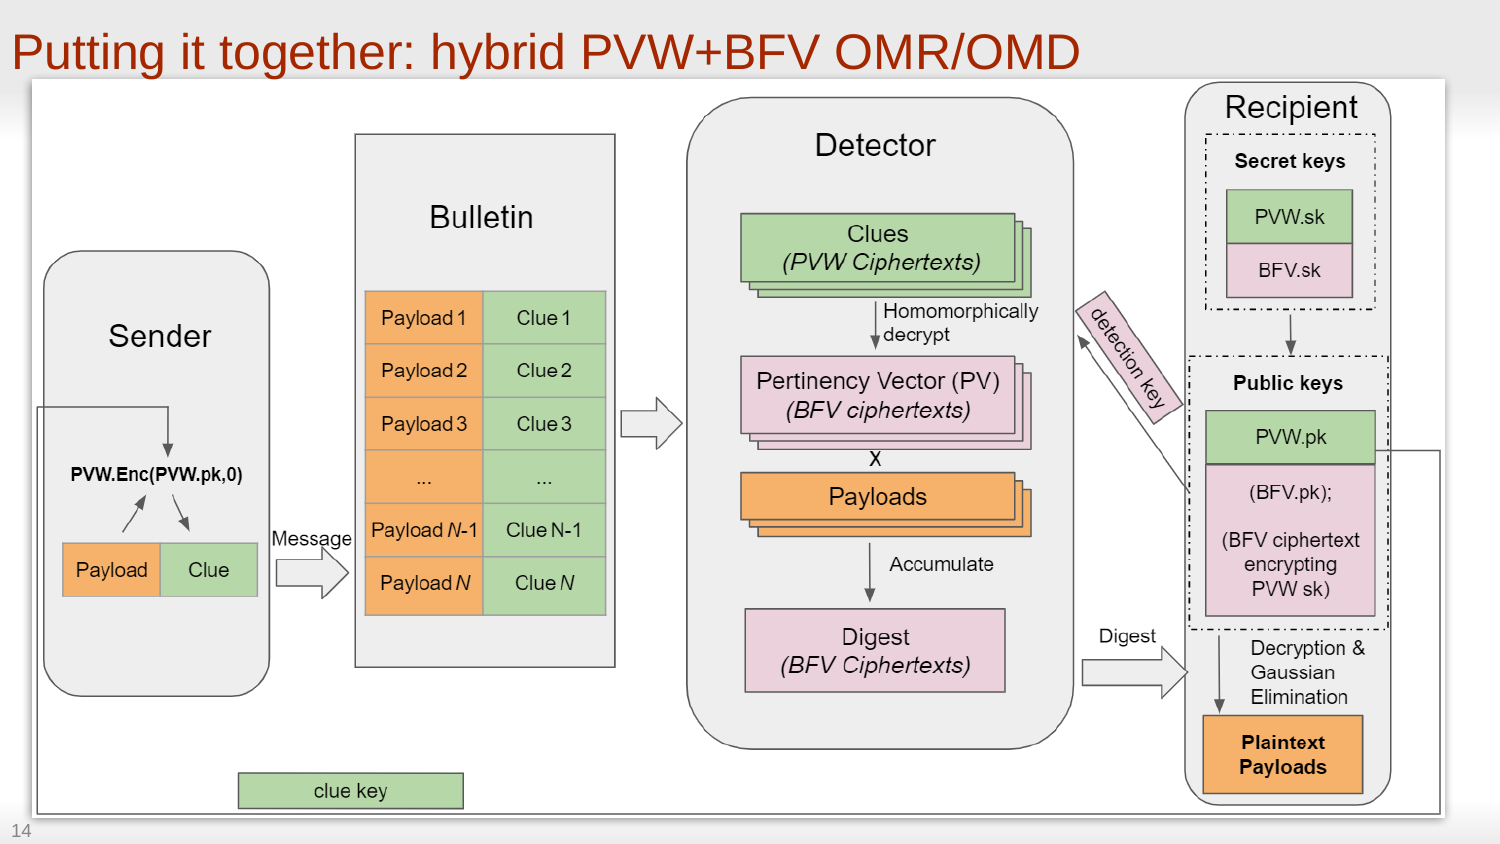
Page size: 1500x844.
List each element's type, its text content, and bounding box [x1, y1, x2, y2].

title Putting it together: hybrid PVW+BFV OMR/OMD [0, 2, 1500, 106]
picture [31, 79, 1445, 818]
